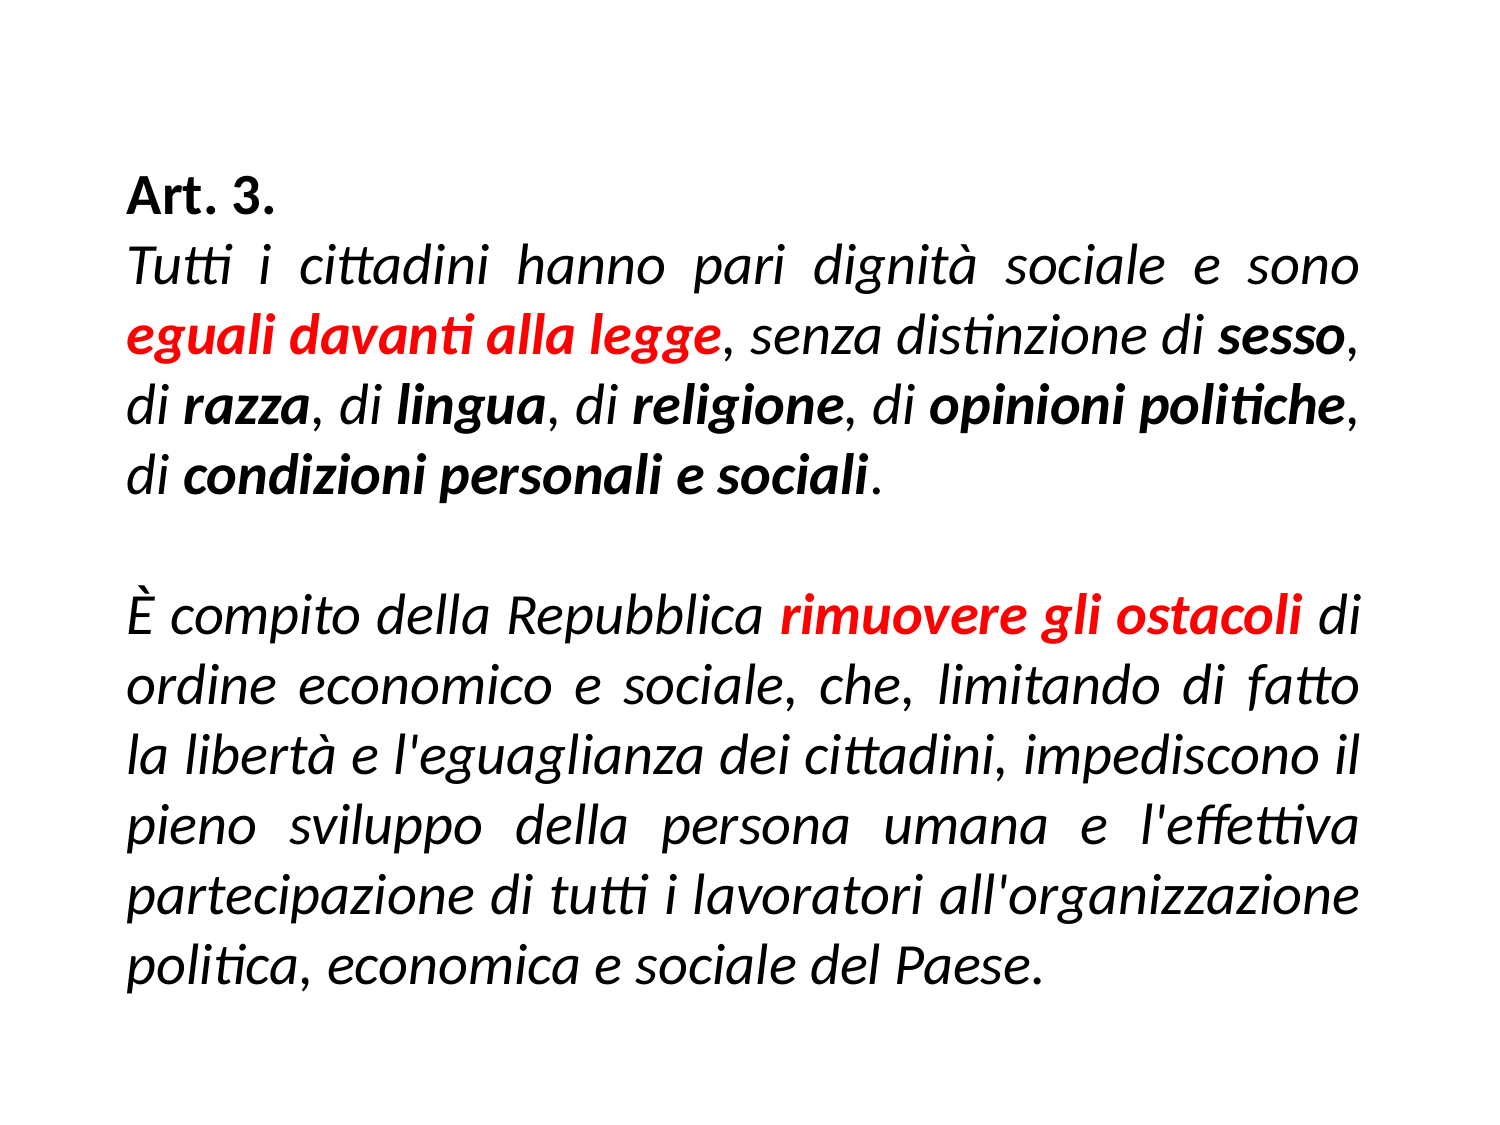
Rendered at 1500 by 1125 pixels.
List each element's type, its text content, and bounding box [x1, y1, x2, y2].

text_box Art. 3. Tutti i cittadini hanno pari dignità sociale e sono eguali davanti alla legge, senza distinzione di sesso, di razza, di lingua, di religione, di opinioni politiche, di condizioni personali e sociali. È compito della Repubblica rimuovere gli ostacoli di ordine economico e sociale, che, limitando di fatto la libertà e l'eguaglianza dei cittadini, impediscono il pieno sviluppo della persona umana e l'effettiva partecipazione di tutti i lavoratori all'organizzazione politica, economica e sociale del Paese. [112, 148, 1376, 1004]
